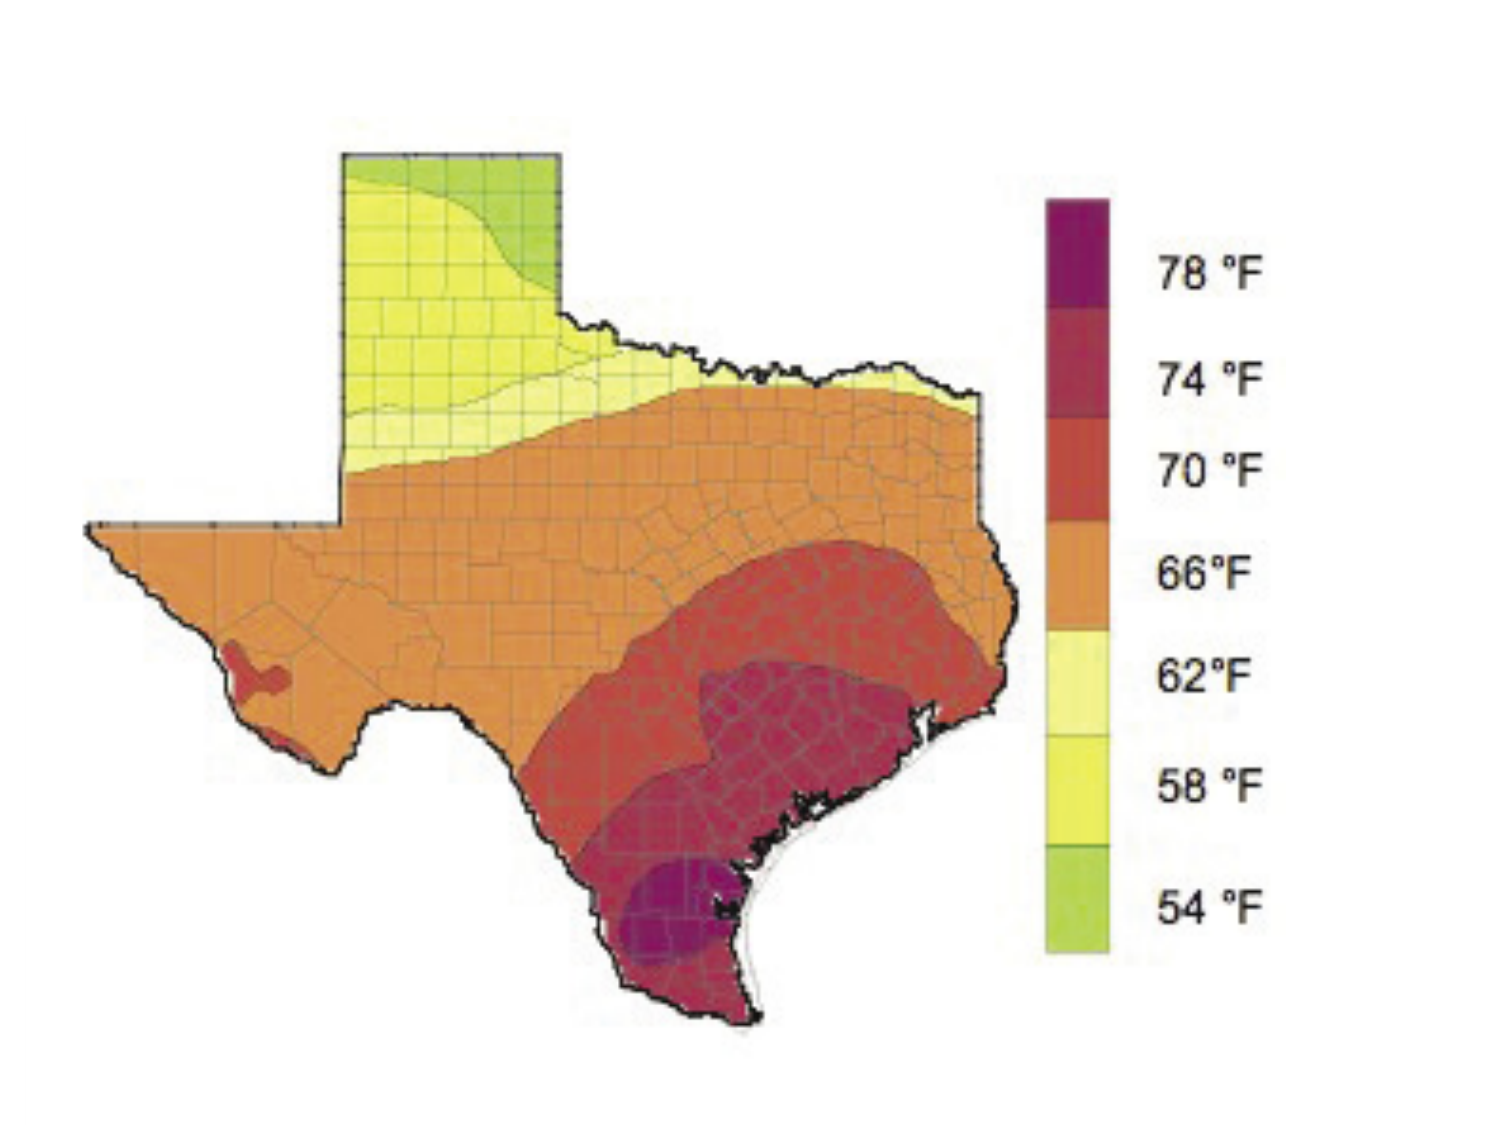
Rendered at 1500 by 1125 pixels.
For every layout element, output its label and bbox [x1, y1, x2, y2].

picture [24, 116, 1286, 1125]
